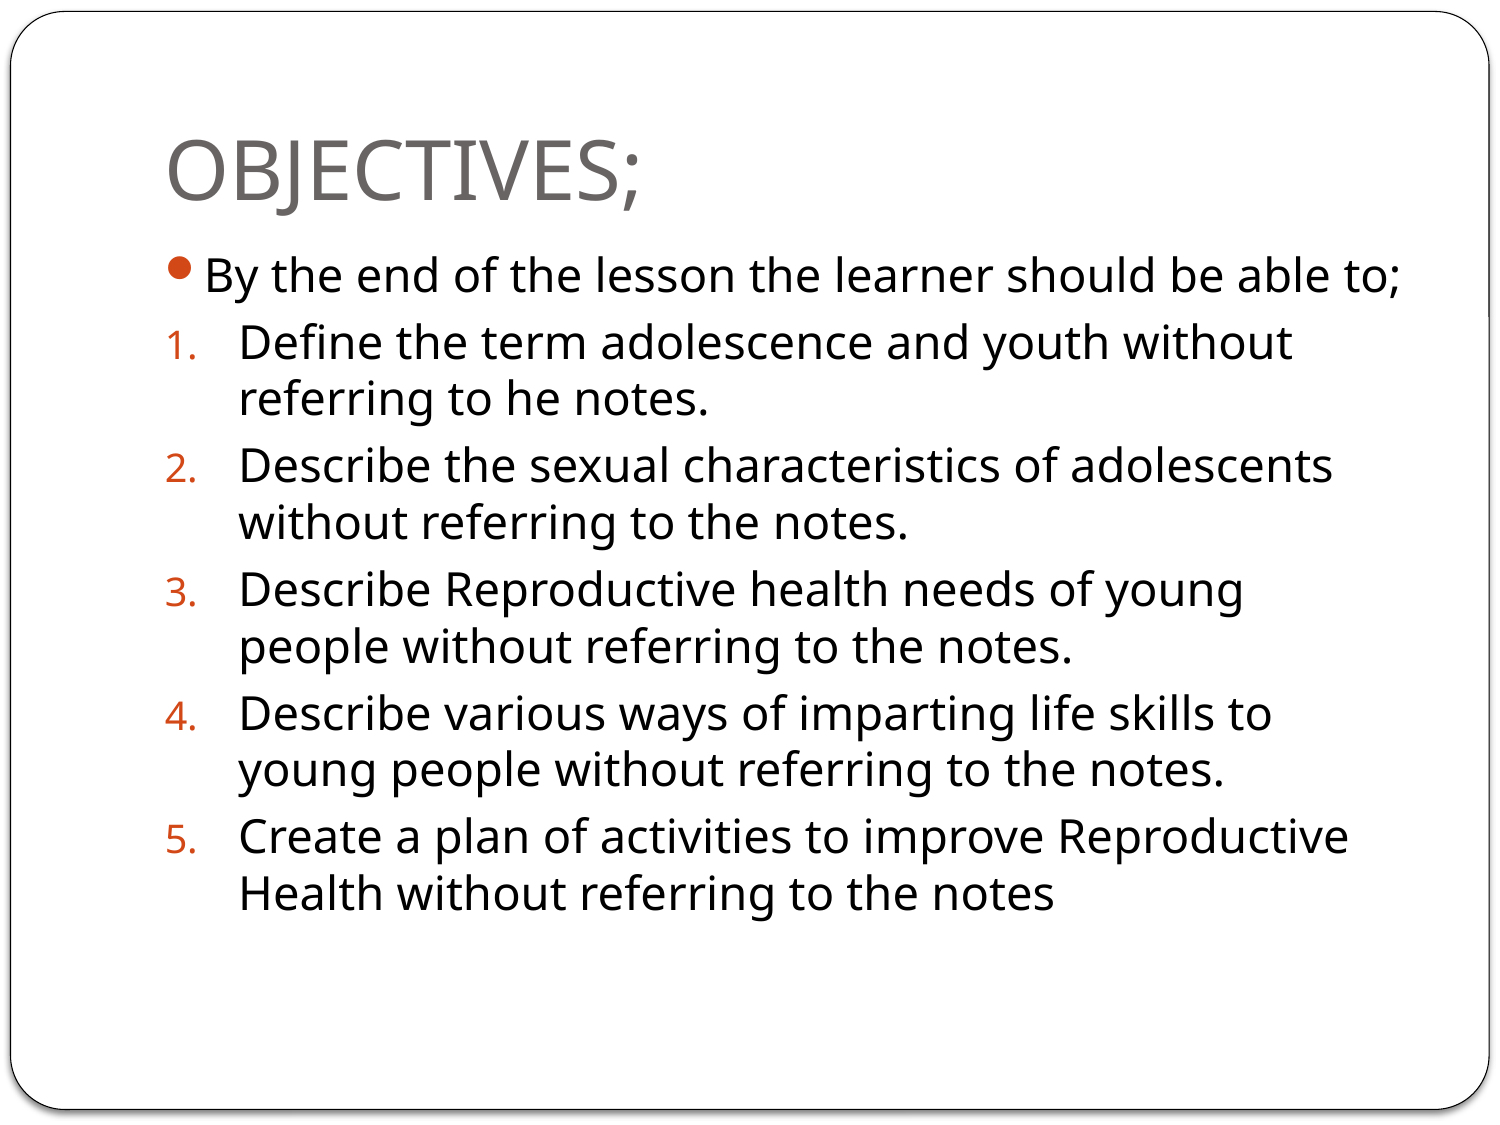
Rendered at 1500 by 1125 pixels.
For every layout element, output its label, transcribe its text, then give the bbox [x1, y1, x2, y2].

title OBJECTIVES; [150, 45, 1425, 233]
list By the end of the lesson the learner should be able to; Define the term adolescence and youth without referring to he notes. Describe the sexual characteristics of adolescents without referring to the notes. Describe Reproductive health needs of young people without referring to the notes. Describe various ways of imparting life skills to young people without referring to the notes. Create a plan of activities to improve Reproductive Health without referring to the notes [150, 237, 1425, 988]
